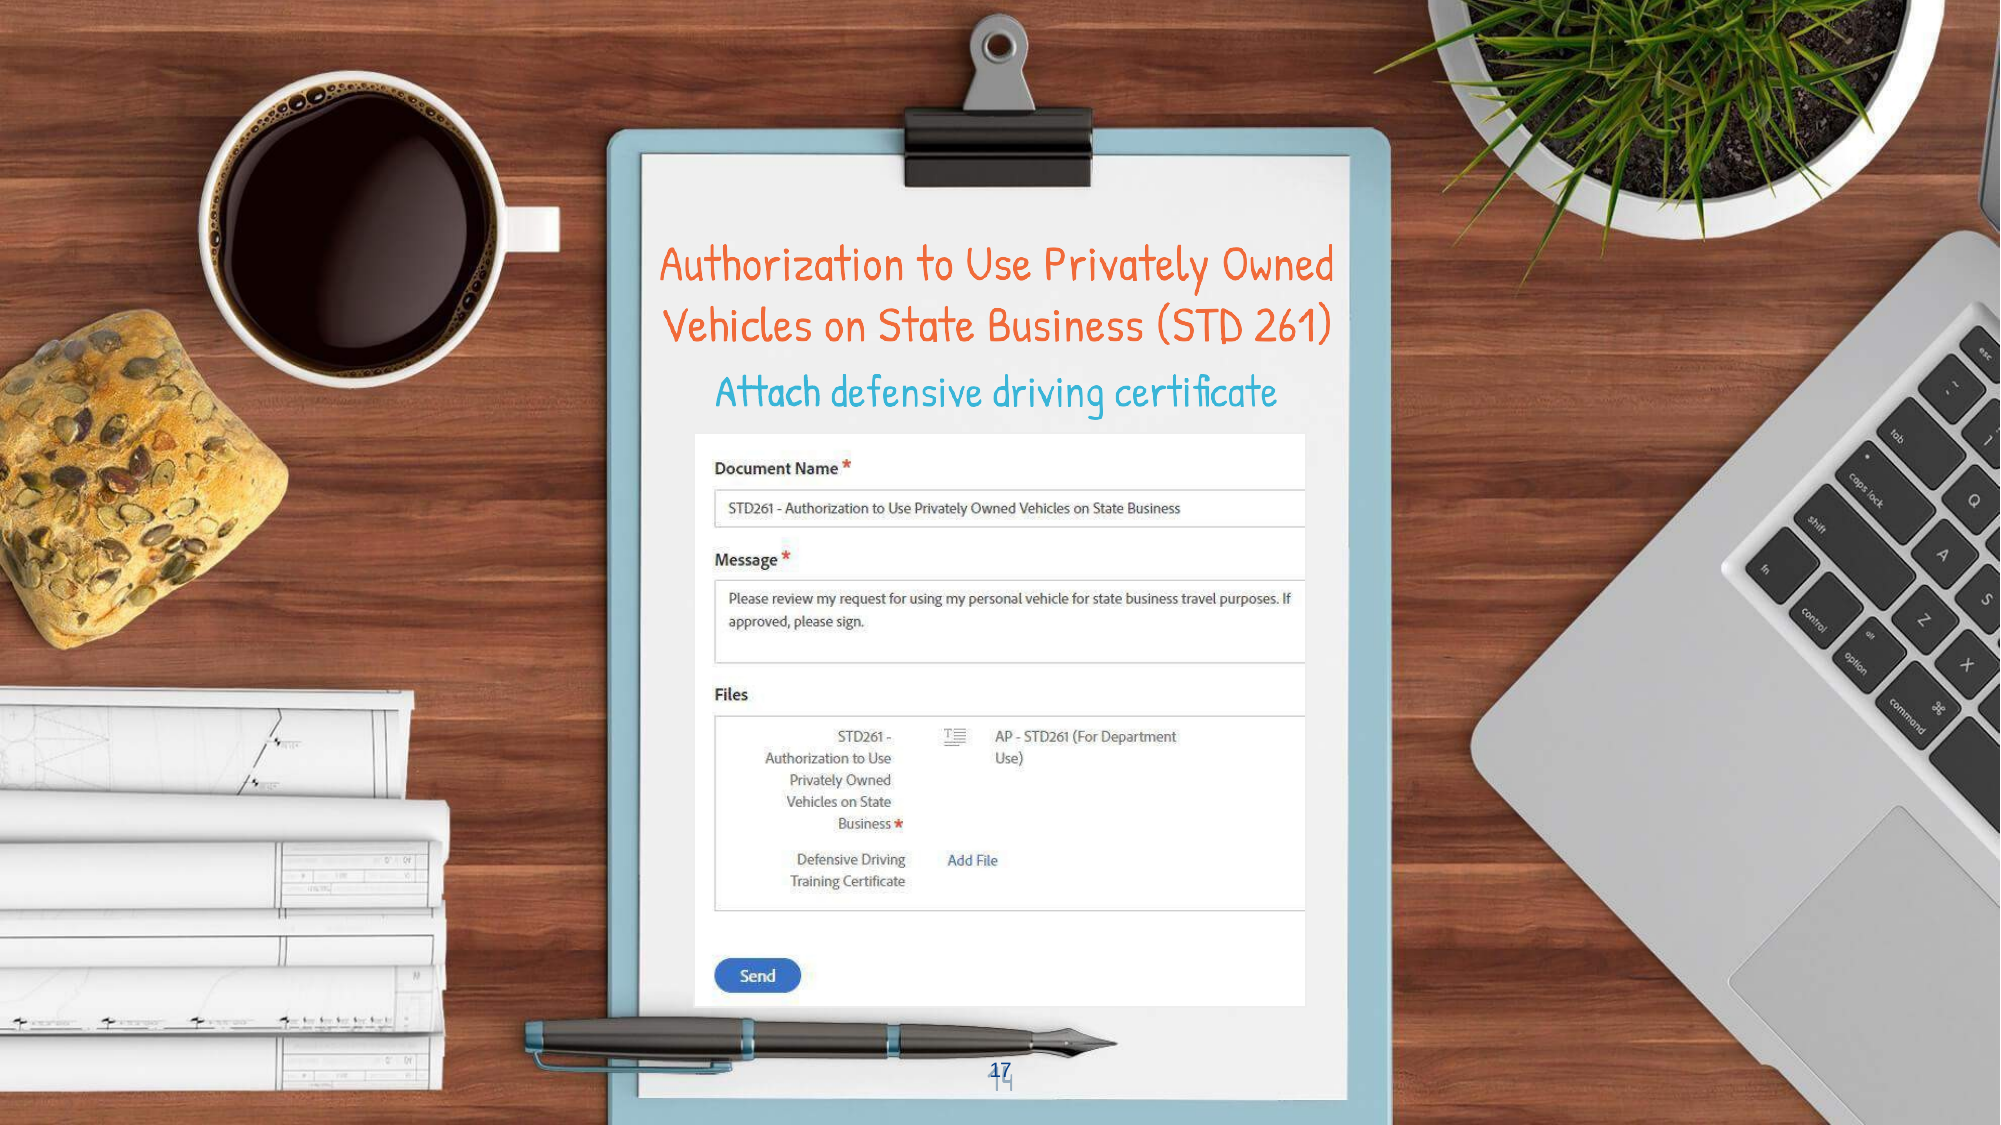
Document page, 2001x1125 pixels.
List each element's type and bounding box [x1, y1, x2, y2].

text_box [993, 374, 1104, 421]
text_box [692, 431, 1308, 1009]
text_box [0, 0, 2000, 1125]
